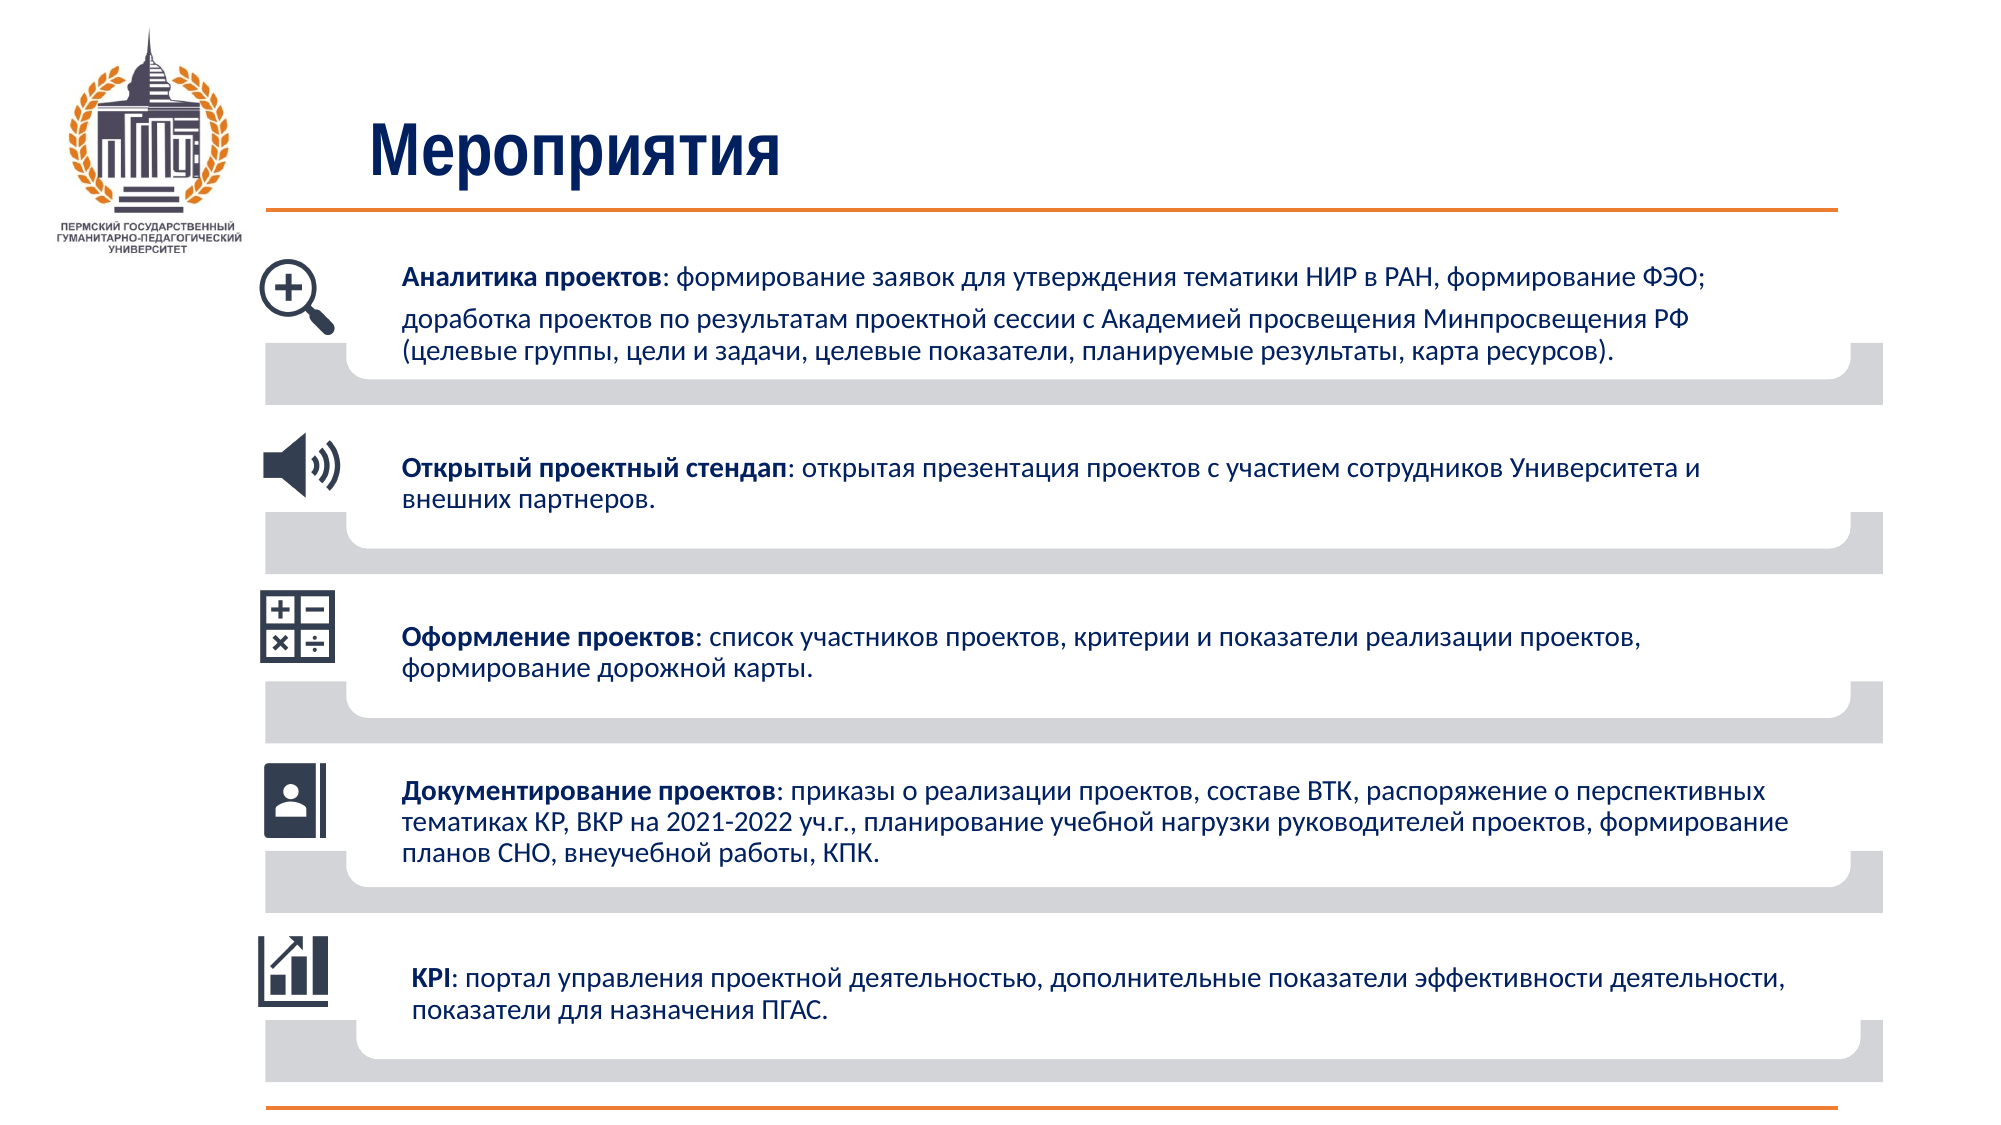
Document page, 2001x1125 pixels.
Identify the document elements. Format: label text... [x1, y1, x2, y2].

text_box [265, 246, 1883, 1085]
picture [260, 419, 351, 511]
picture [250, 579, 347, 676]
title Мероприятия [354, 76, 1928, 200]
picture [38, 18, 343, 342]
picture [244, 923, 341, 1020]
picture [247, 752, 344, 849]
